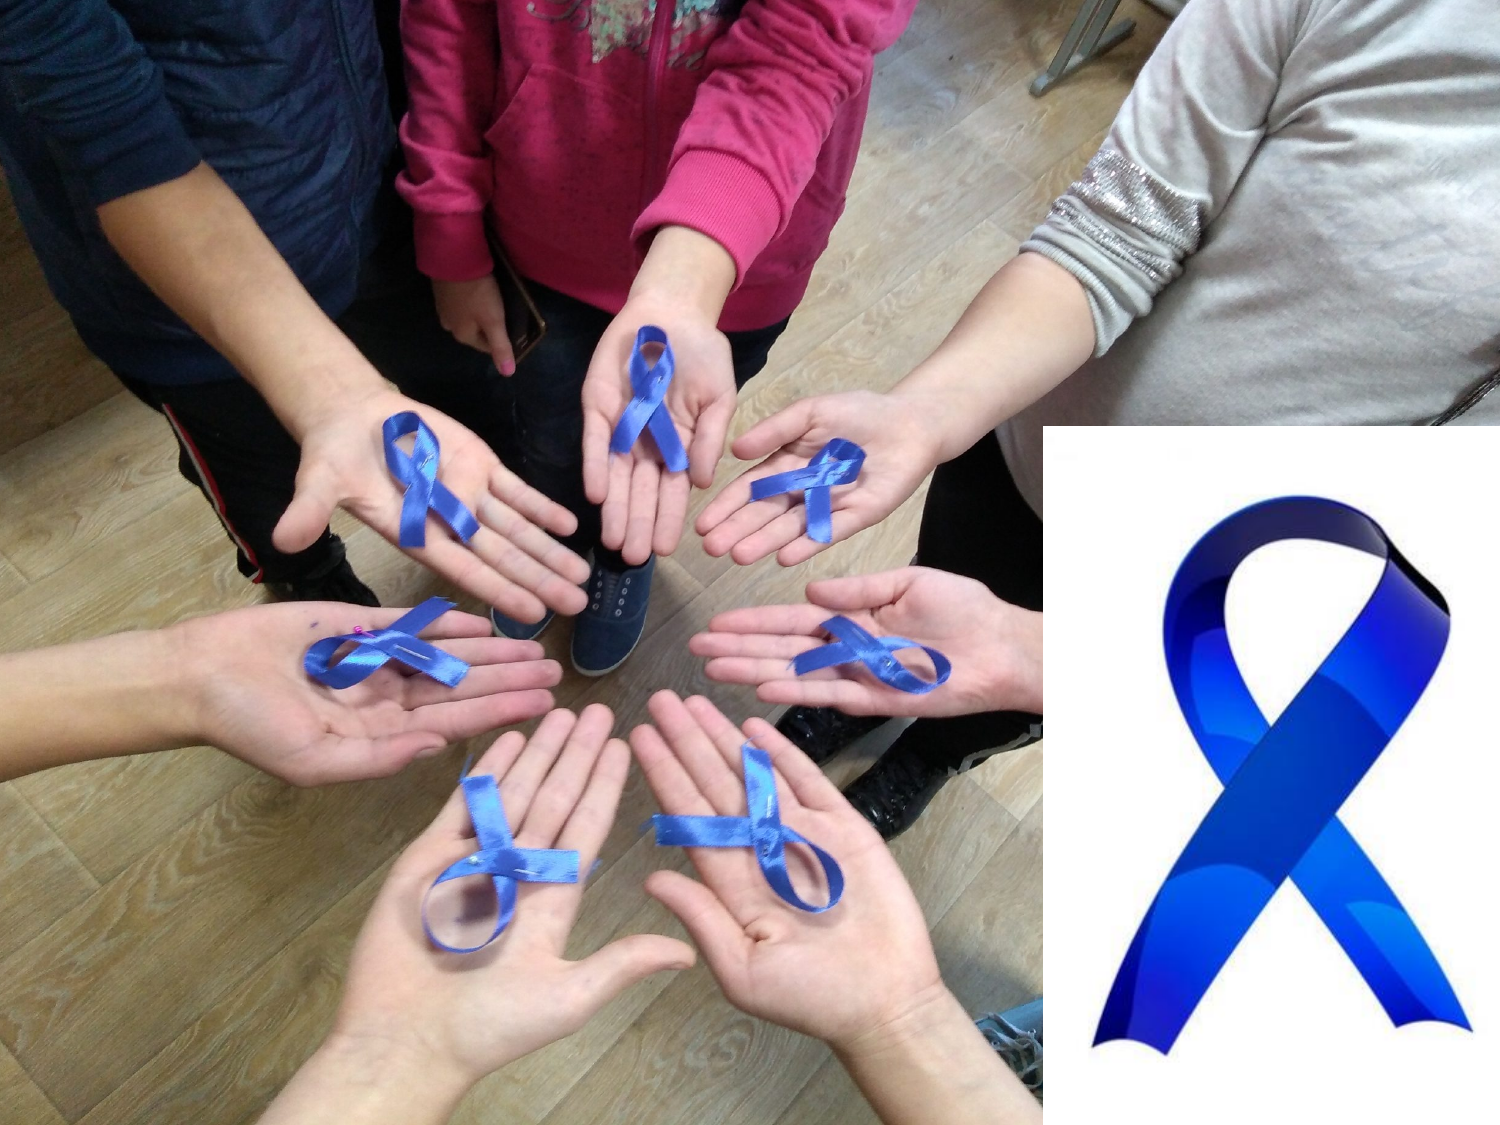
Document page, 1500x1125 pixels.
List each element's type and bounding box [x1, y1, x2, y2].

list [1043, 425, 1500, 1125]
picture [0, 0, 1500, 1125]
